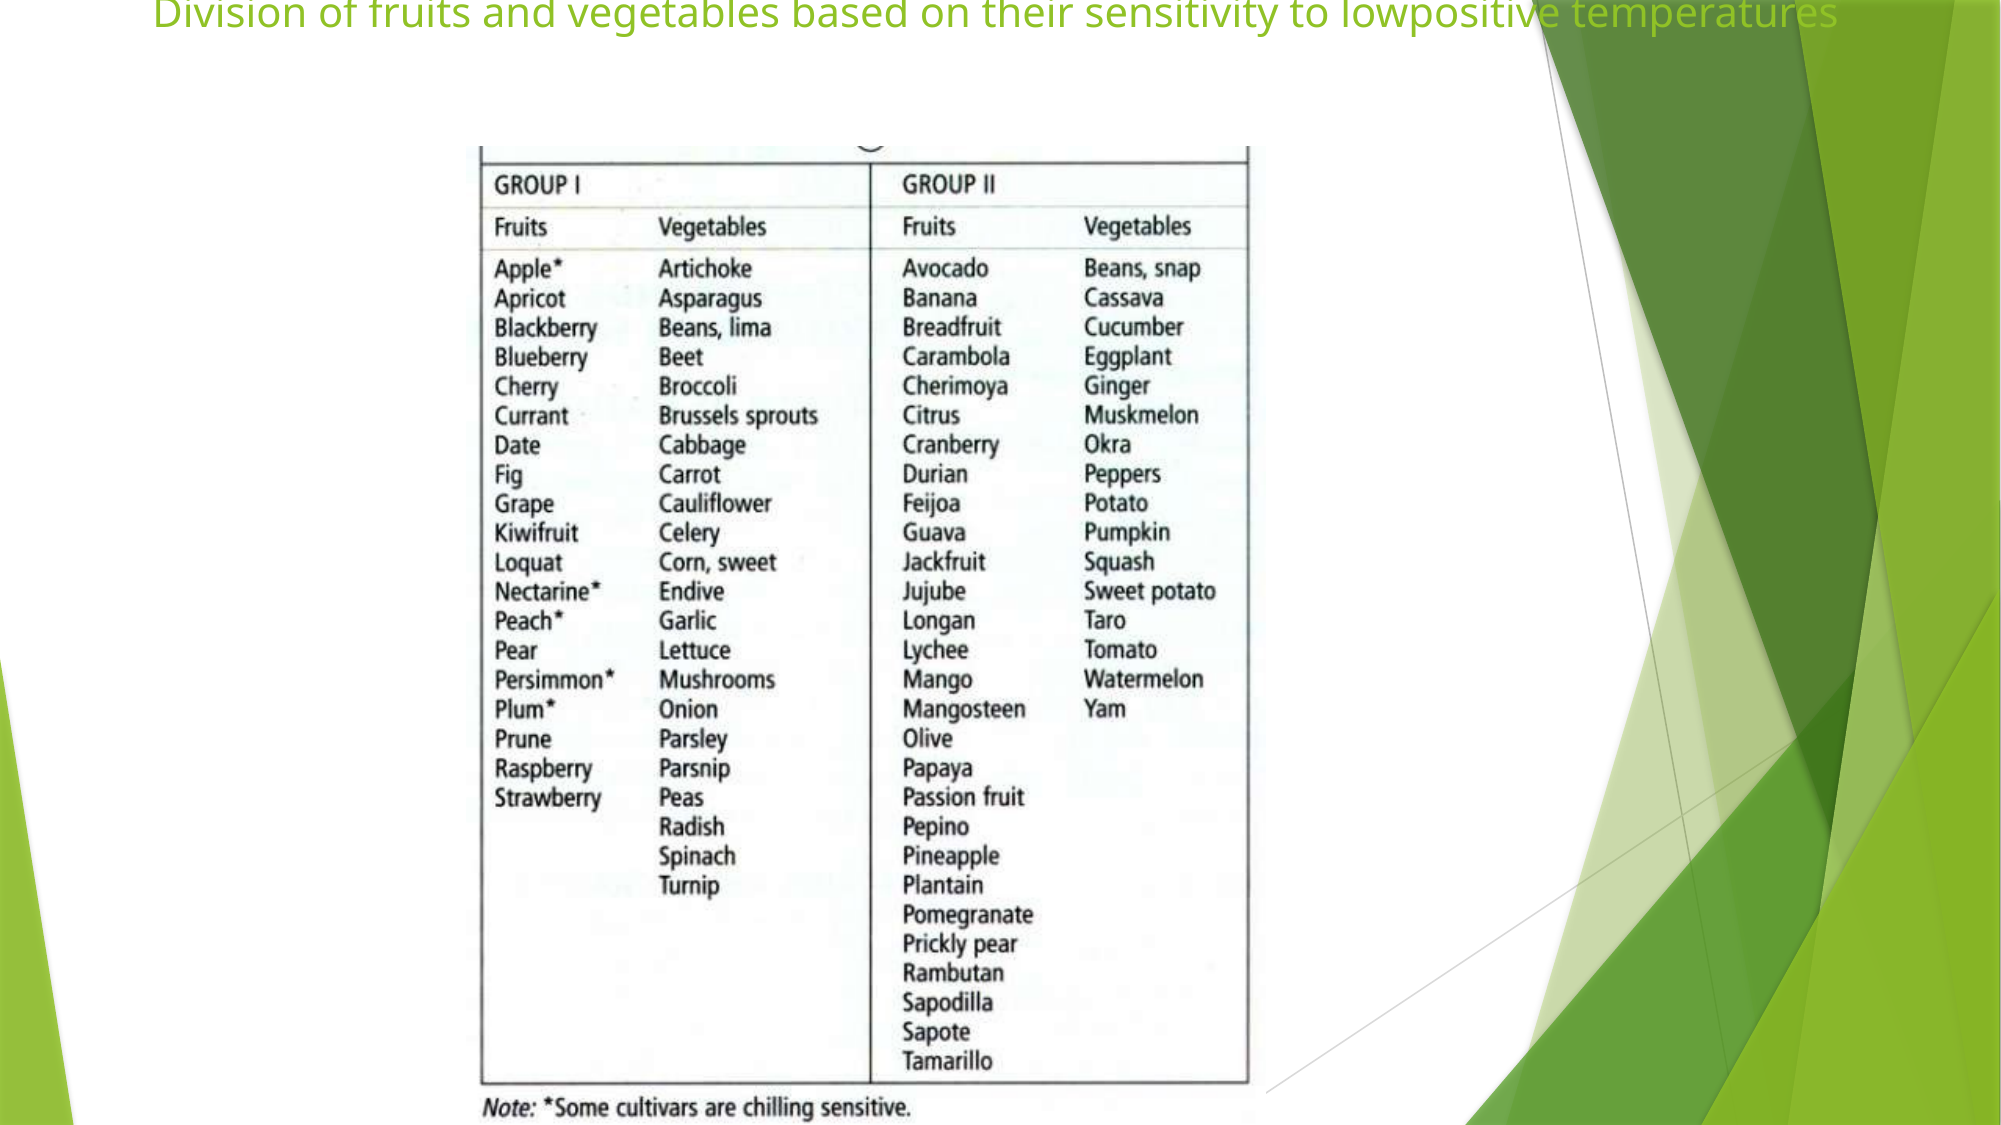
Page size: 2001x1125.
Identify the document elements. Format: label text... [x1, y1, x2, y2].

title Division of fruits and vegetables based on their sensitivity to lowpositive temperatures [137, 0, 1863, 278]
picture [466, 146, 1267, 1125]
